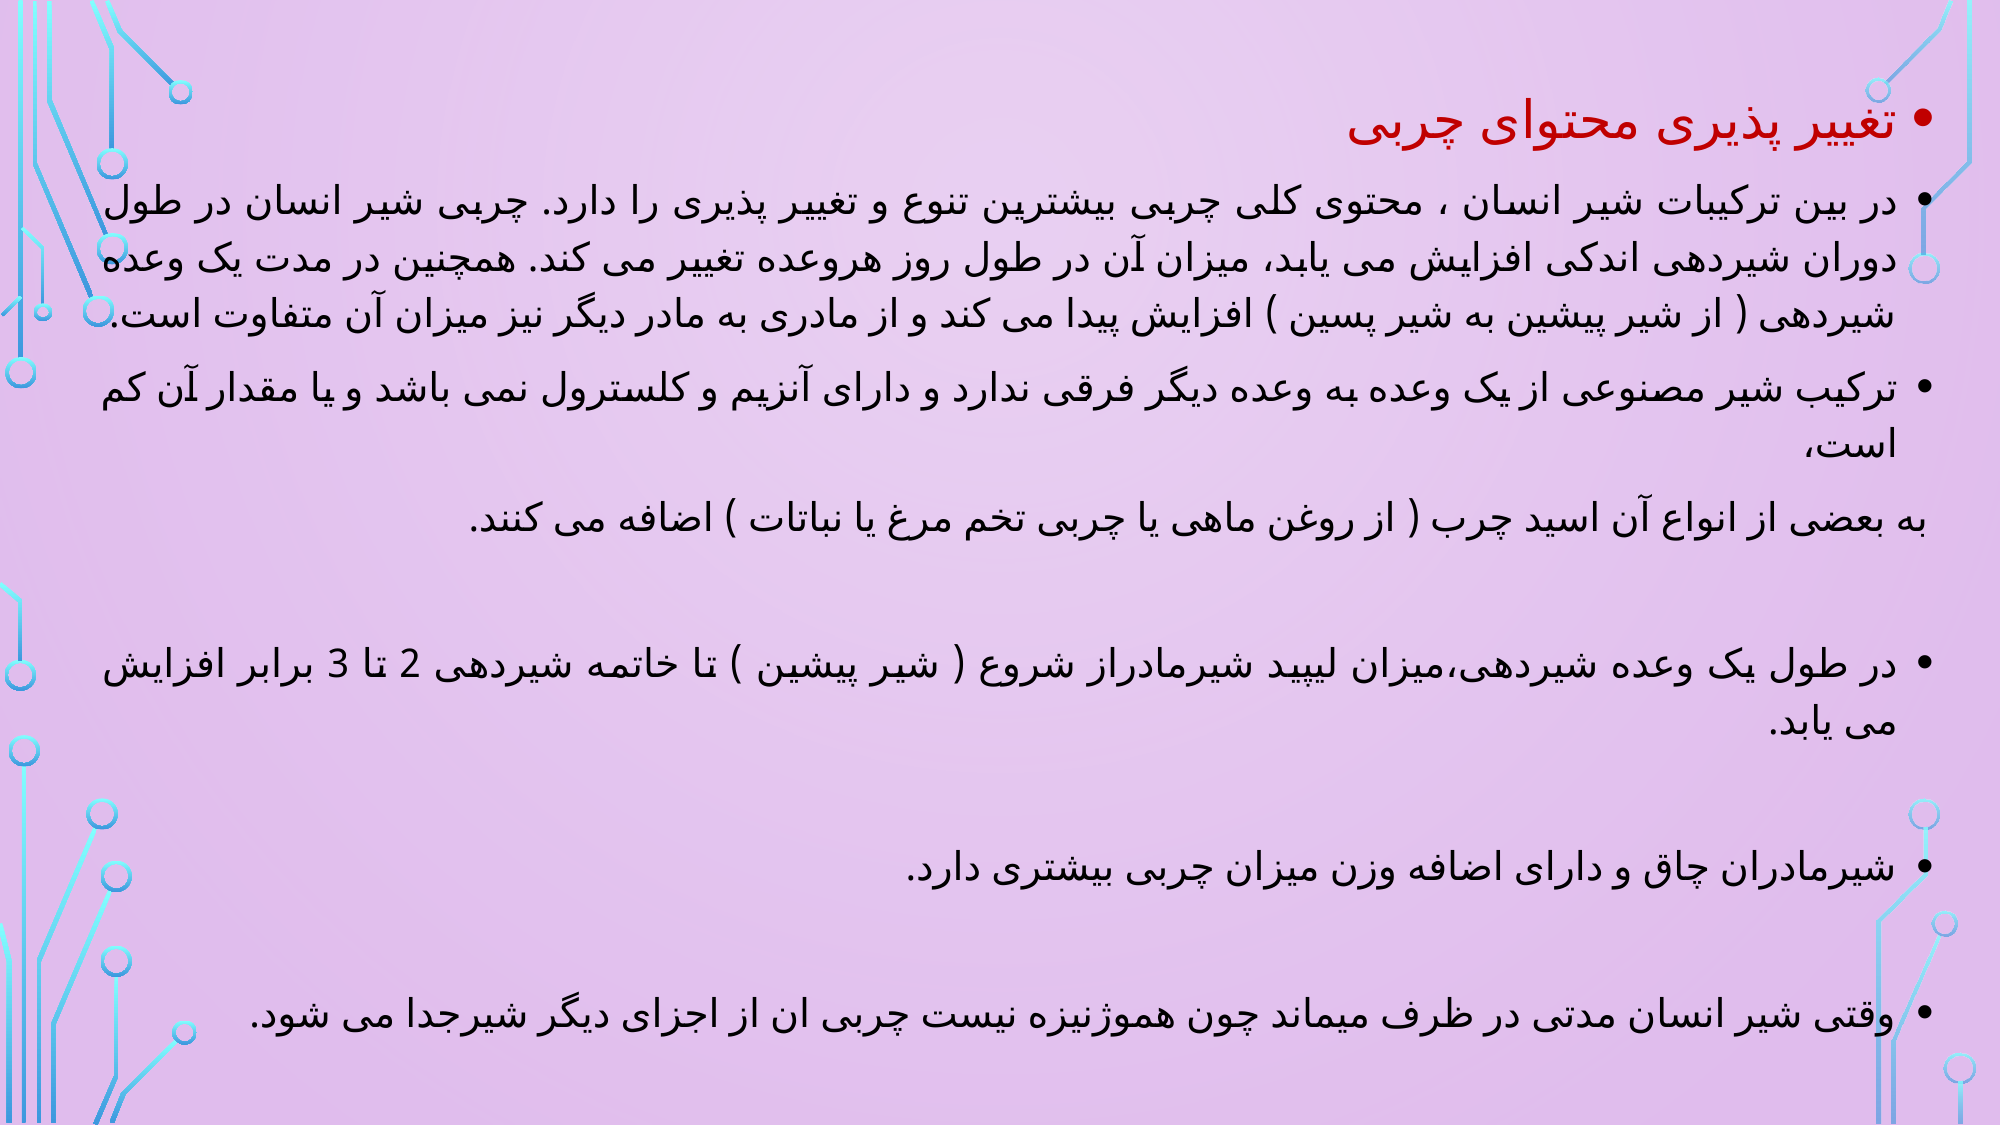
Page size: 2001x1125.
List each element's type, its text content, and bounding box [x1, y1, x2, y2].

list تغییر پذیری محتوای چربی در بین ترکیبات شیر انسان ، محتوی کلی چربی بیشترین تنوع و تغییر پذیری را دارد. چربی شیر انسان در طول دوران شیردهی اندکی افزایش می یابد، میزان آن در طول روز هروعده تغییر می کند. همچنین در مدت یک وعده شیردهی ( از شیر پیشین به شیر پسین ) افزایش پیدا می کند و از مادری به مادر دیگر نیز میزان آن متفاوت است. ترکیب شیر مصنوعی از یک وعده به وعده دیگر فرقی ندارد و دارای آنزیم و کلسترول نمی باشد و یا مقدار آن کم است، به بعضی از انواع آن اسید چرب ( از روغن ماهی یا چربی تخم مرغ یا نباتات ) اضافه می کنند. در طول یک وعده شیردهی،میزان لیپید شیرمادراز شروع ( شیر پیشین ) تا خاتمه شیردهی 2 تا 3 برابر افزایش می یابد. شیرمادران چاق و دارای اضافه وزن میزان چربی بیشتری دارد. وقتی شیر انسان مدتی در ظرف میماند چون هموژنیزه نیست چربی ان از اجزای دیگر شیرجدا می شود. [85, 65, 1945, 1067]
